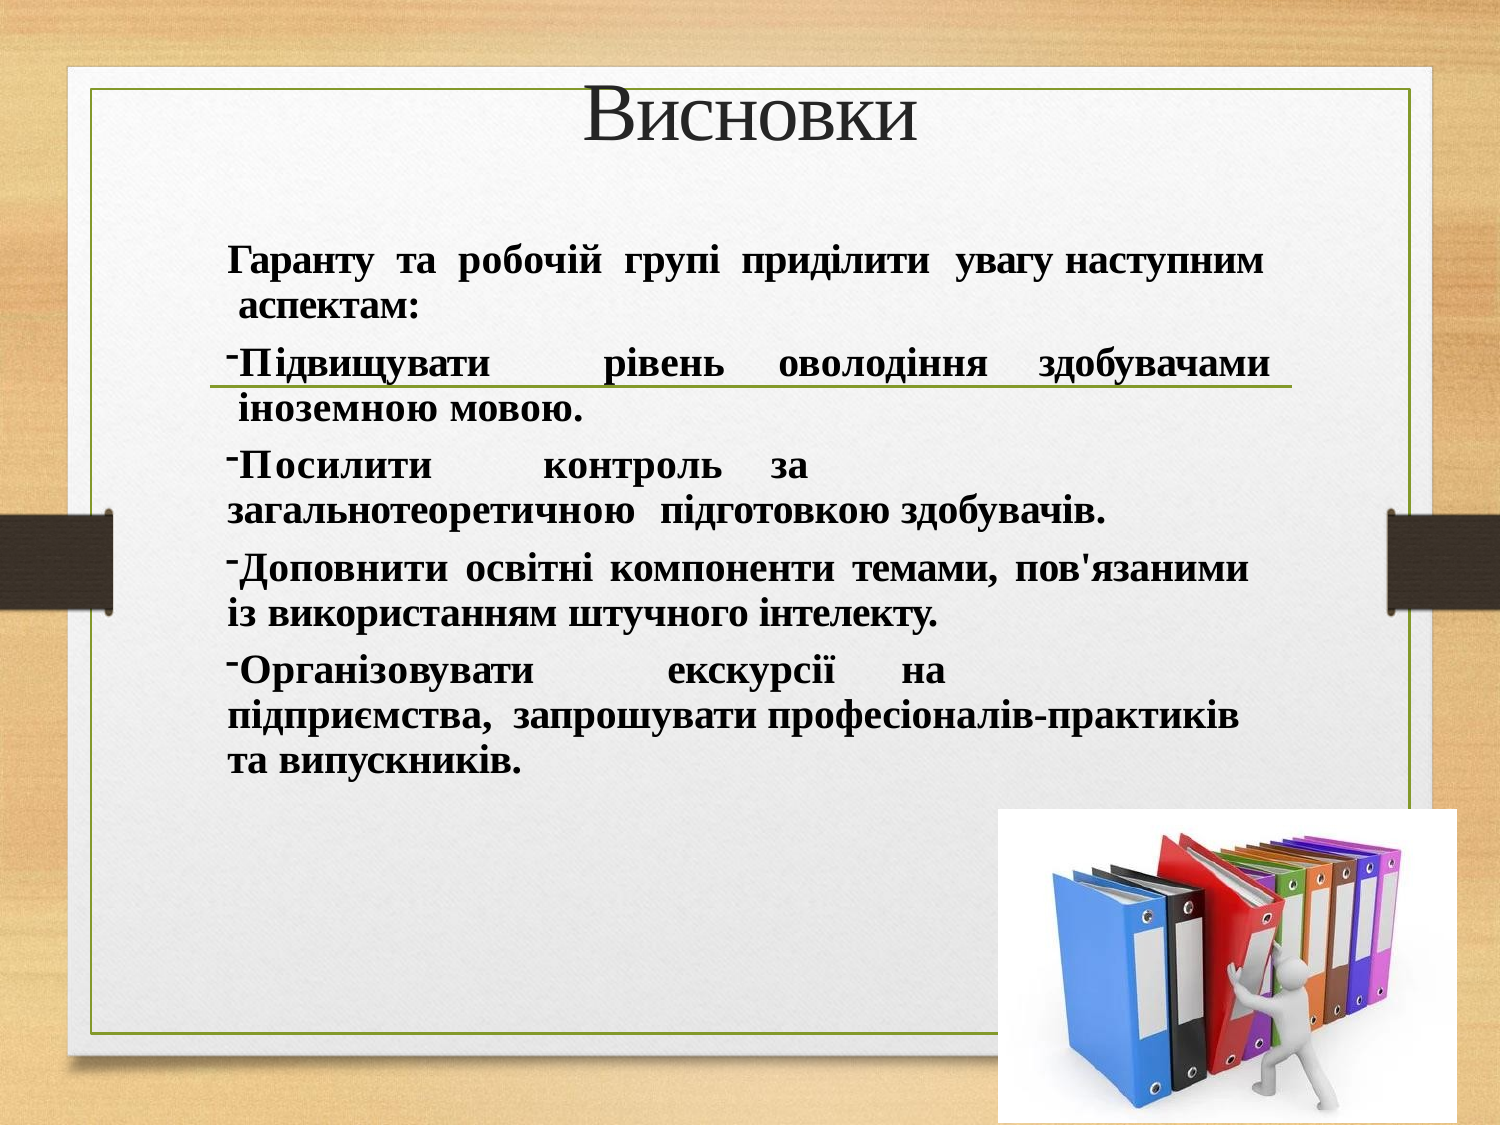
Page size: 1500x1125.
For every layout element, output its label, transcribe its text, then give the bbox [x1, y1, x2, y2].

text_box Гаранту та робочій групі приділити увагу наступним аспектам: Підвищувати рівень оволодіння здобувачами іноземною мовою. Посилити контроль за загальнотеоретичною підготовкою здобувачів. Доповнити освітні компоненти темами, пов'язаними із використанням штучного інтелекту. Організовувати екскурсії на підприємства, запрошувати професіоналів-практиків та випускників. [225, 229, 1275, 782]
title Висновки [580, 54, 921, 229]
picture [0, 0, 1500, 1125]
